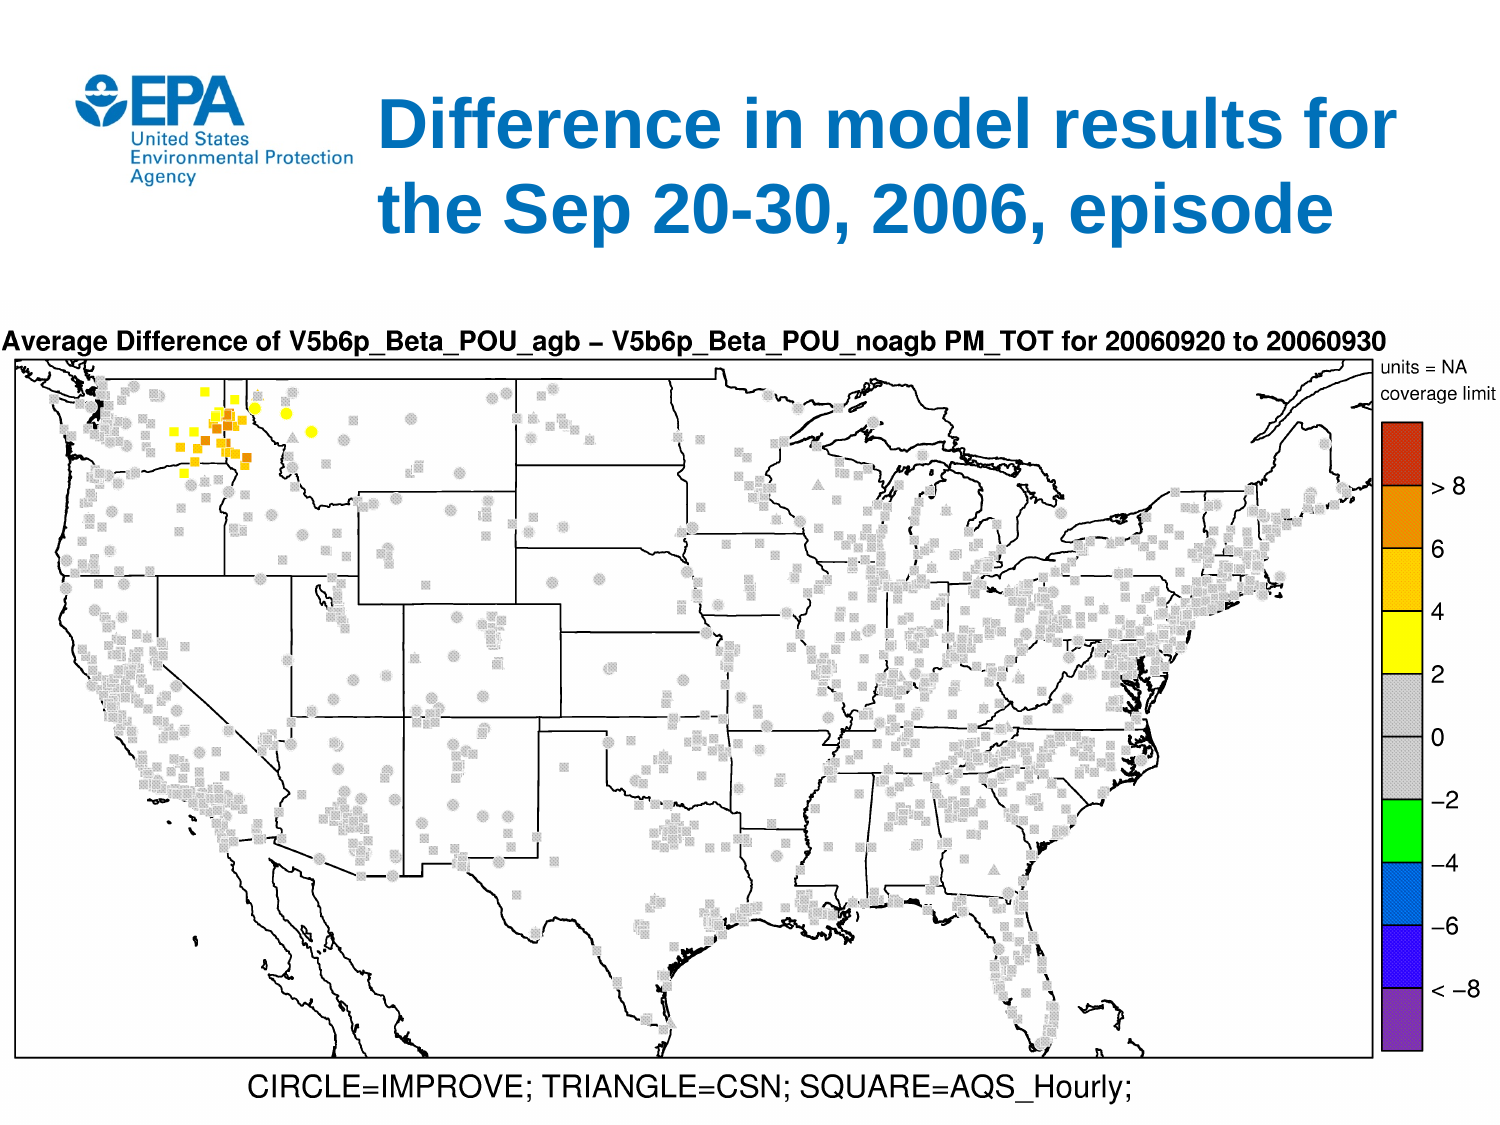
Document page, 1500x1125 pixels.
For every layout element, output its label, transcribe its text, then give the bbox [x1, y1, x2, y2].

picture [0, 0, 1500, 1125]
title Difference in model results for the Sep 20-30, 2006, episode [362, 87, 1500, 238]
